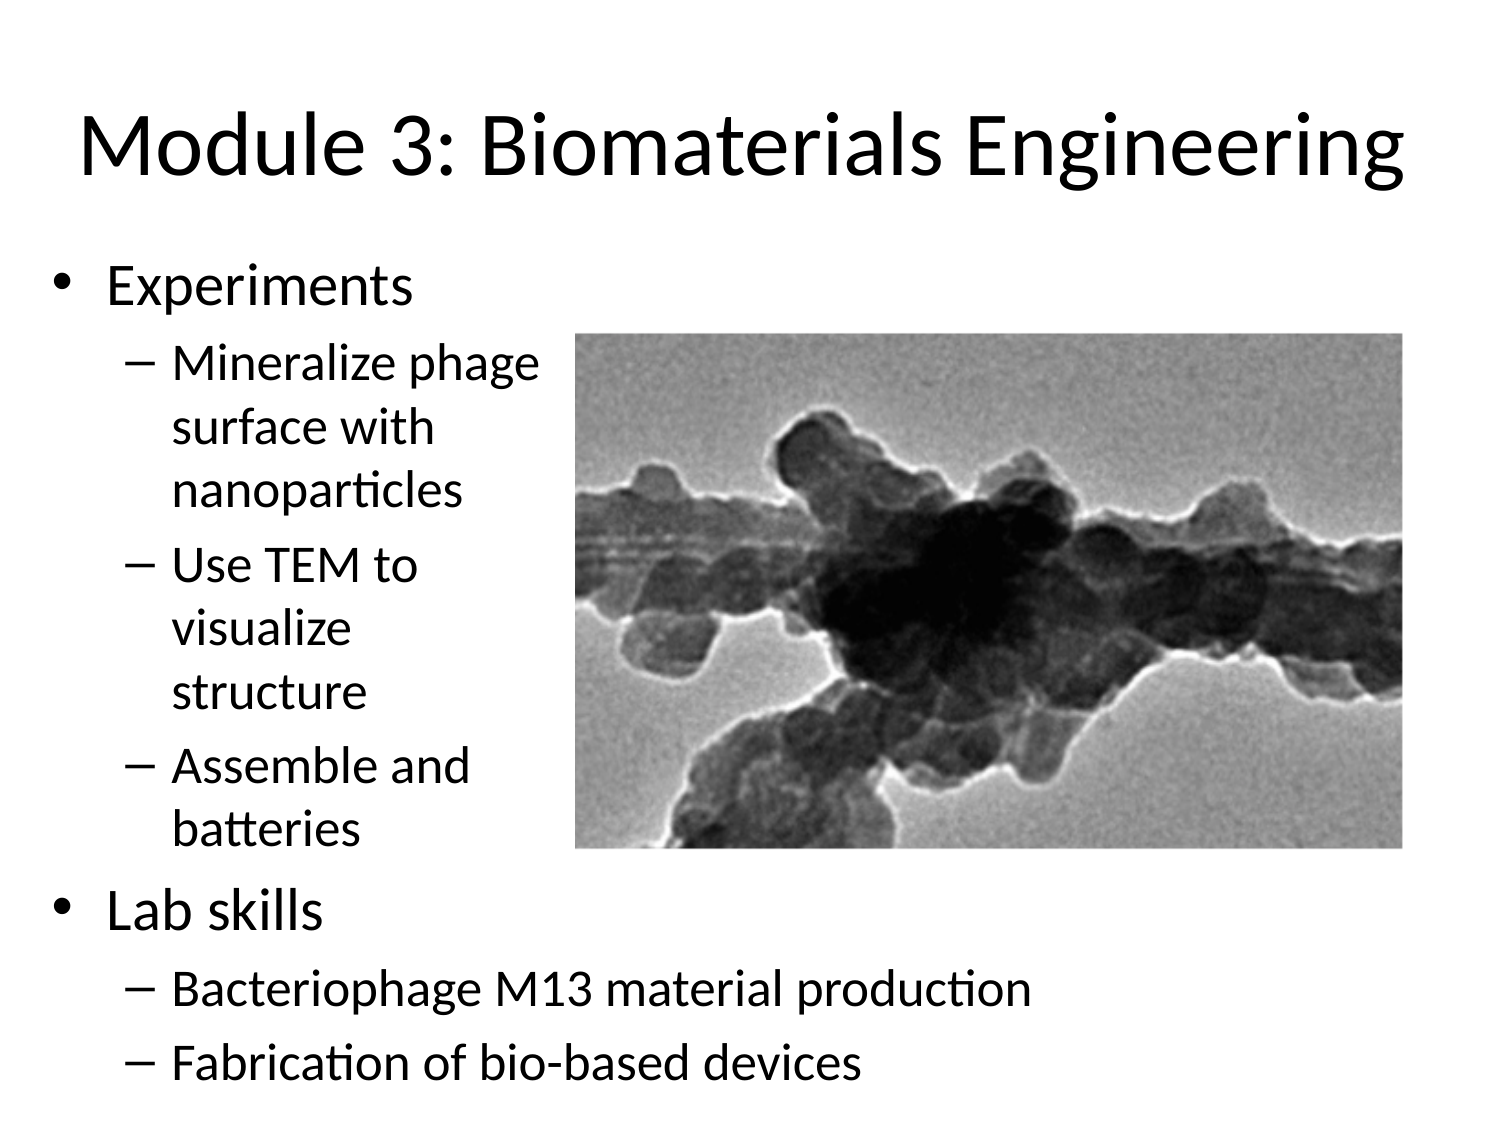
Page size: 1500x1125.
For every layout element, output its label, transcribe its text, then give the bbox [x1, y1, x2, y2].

picture [574, 328, 1410, 857]
title Module 3: Biomaterials Engineering [38, 45, 1447, 233]
list Experiments Mineralize phage surface with nanoparticles Use TEM to visualize structure Assemble and test batteries Lab skills Bacteriophage M13 material production Fabrication of bio-based devices [36, 236, 1387, 1100]
